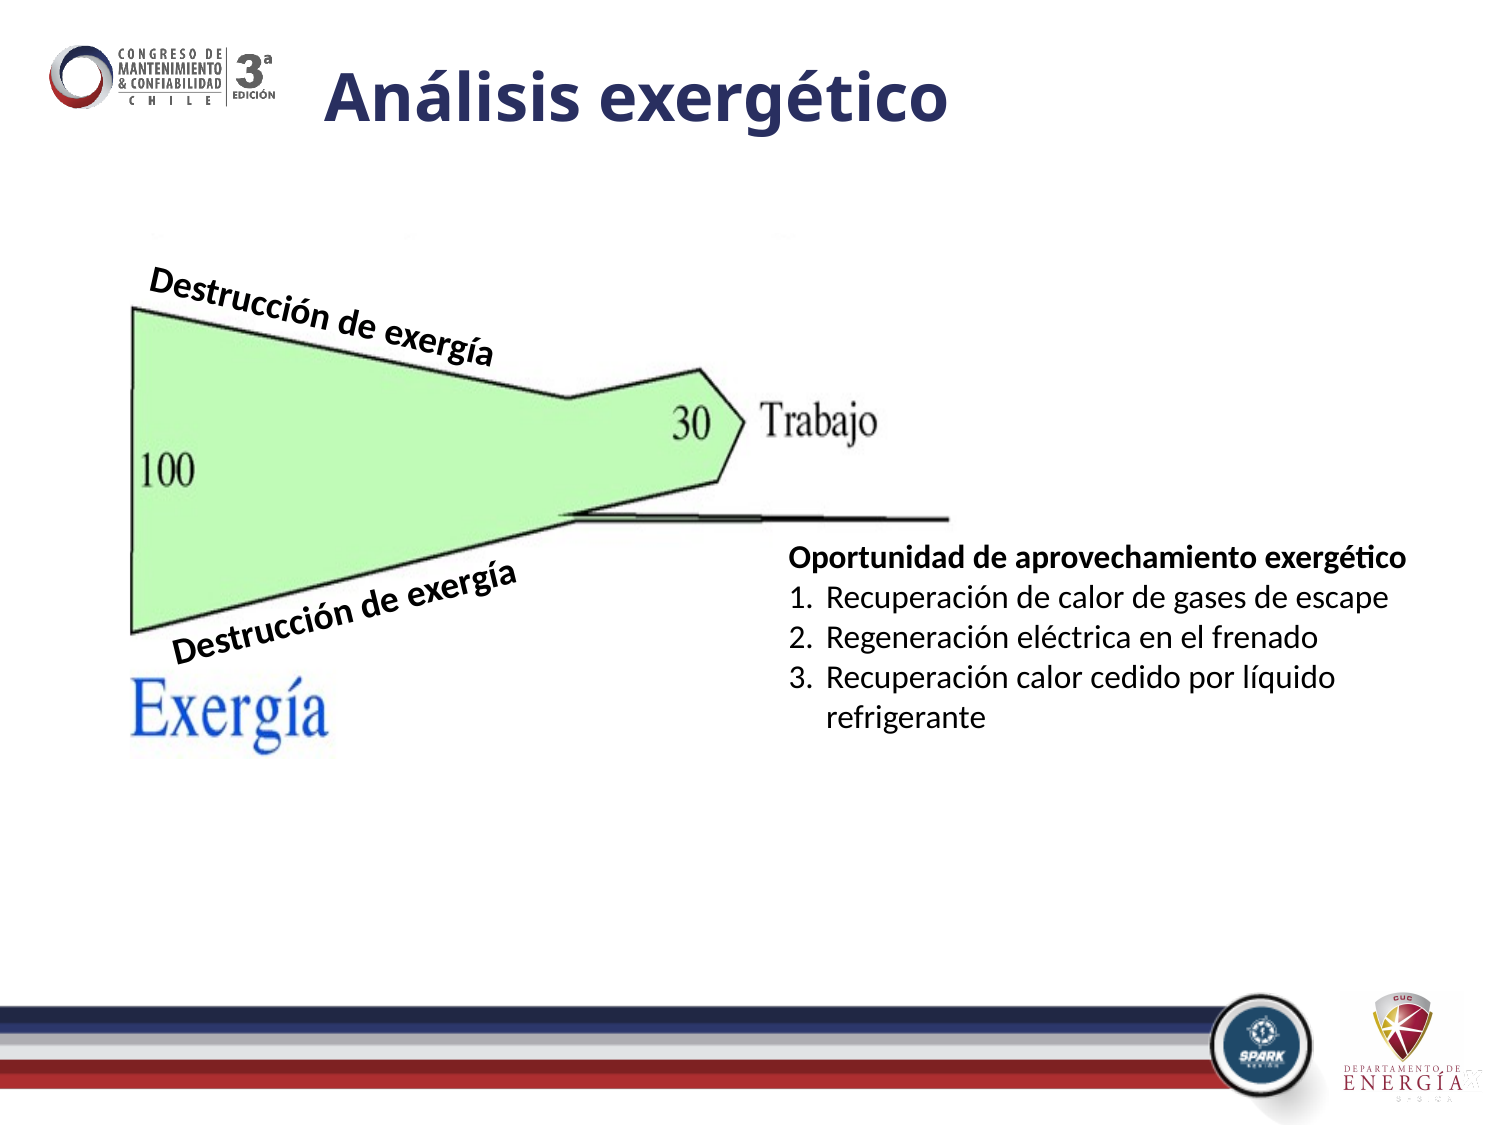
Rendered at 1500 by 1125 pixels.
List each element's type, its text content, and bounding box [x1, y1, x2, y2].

picture [1340, 991, 1483, 1102]
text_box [129, 233, 1430, 759]
picture [49, 45, 275, 109]
title Análisis exergético [309, 20, 1430, 179]
picture [0, 991, 1329, 1125]
